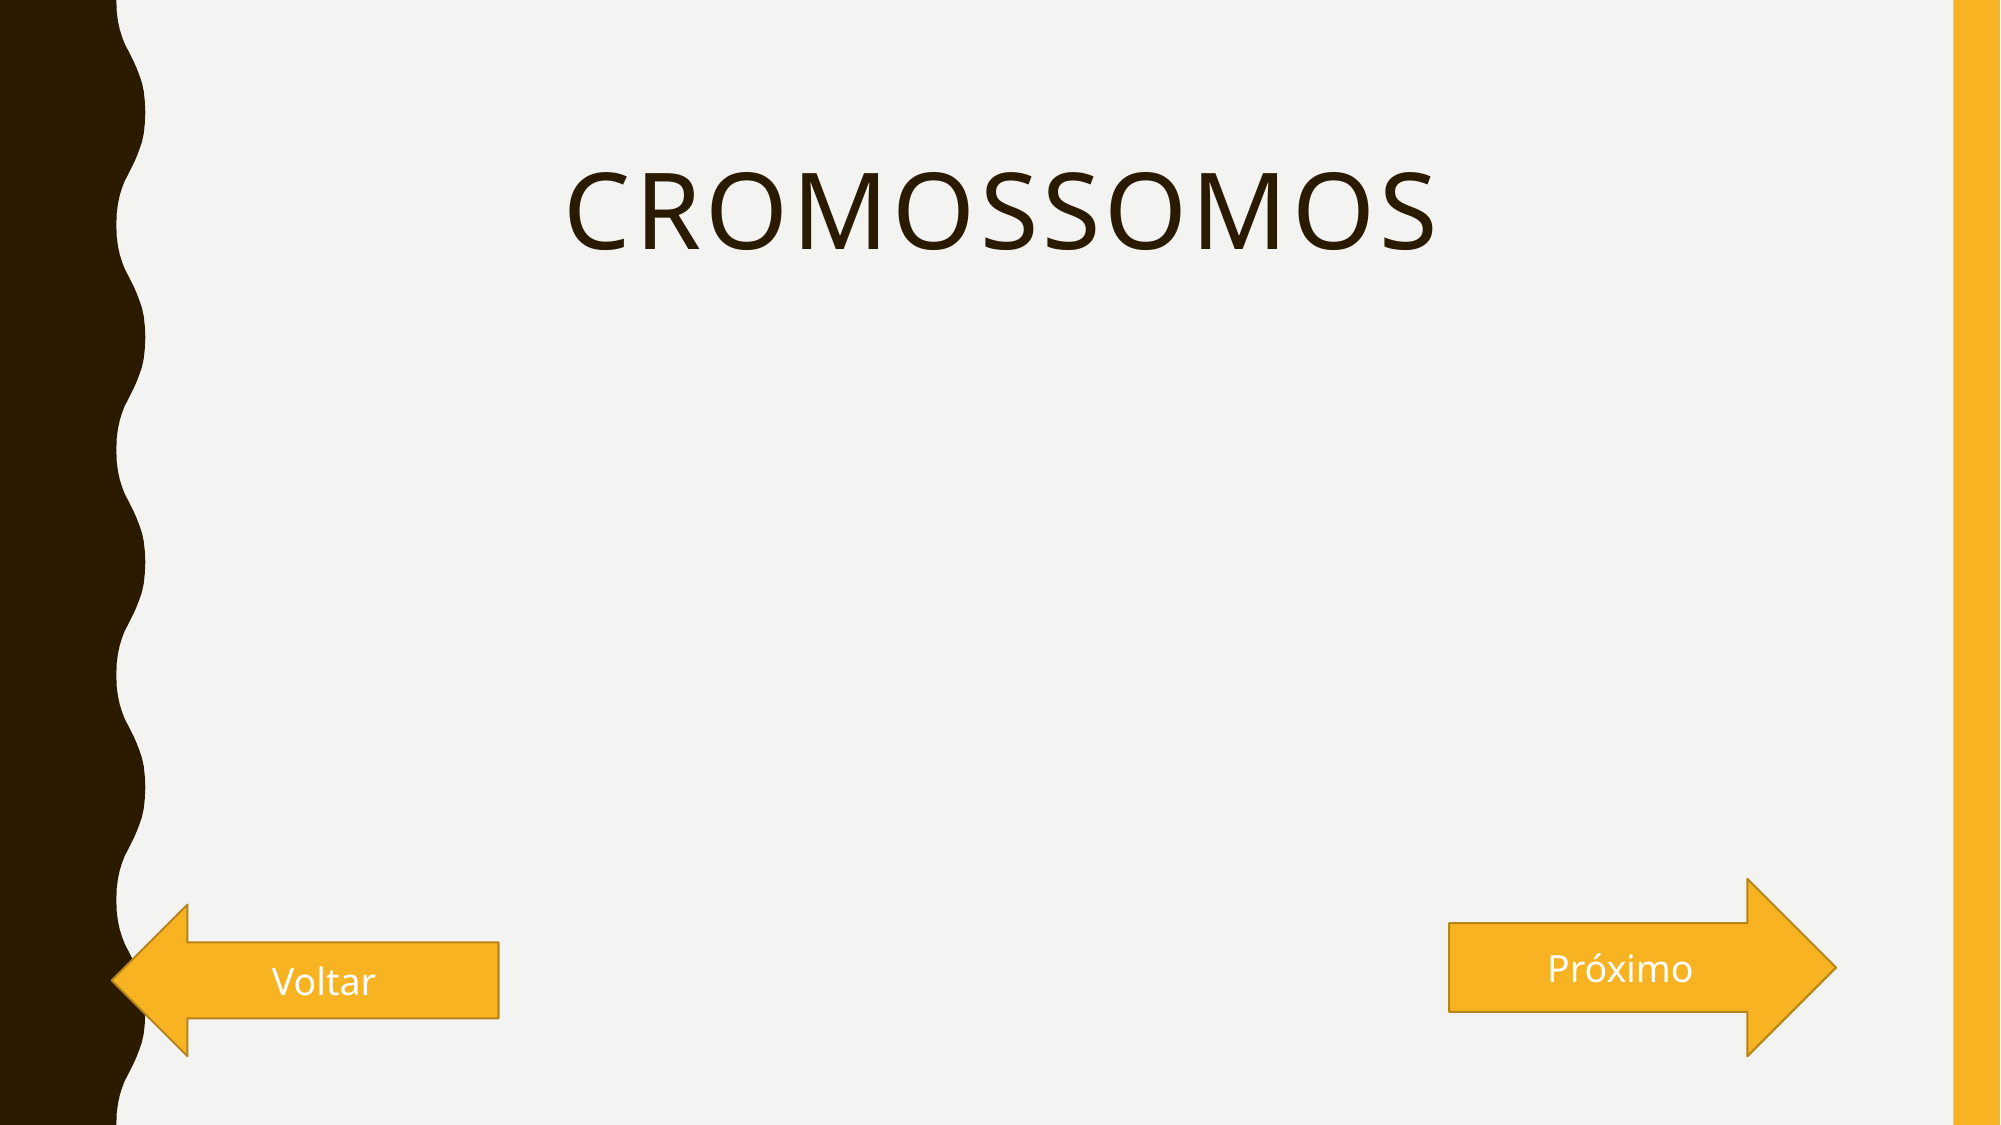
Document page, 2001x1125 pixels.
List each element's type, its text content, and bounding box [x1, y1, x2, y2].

text_box Voltar [110, 903, 500, 1058]
title Cromossomos [166, 150, 1837, 395]
text_box Próximo [1448, 877, 1837, 1058]
